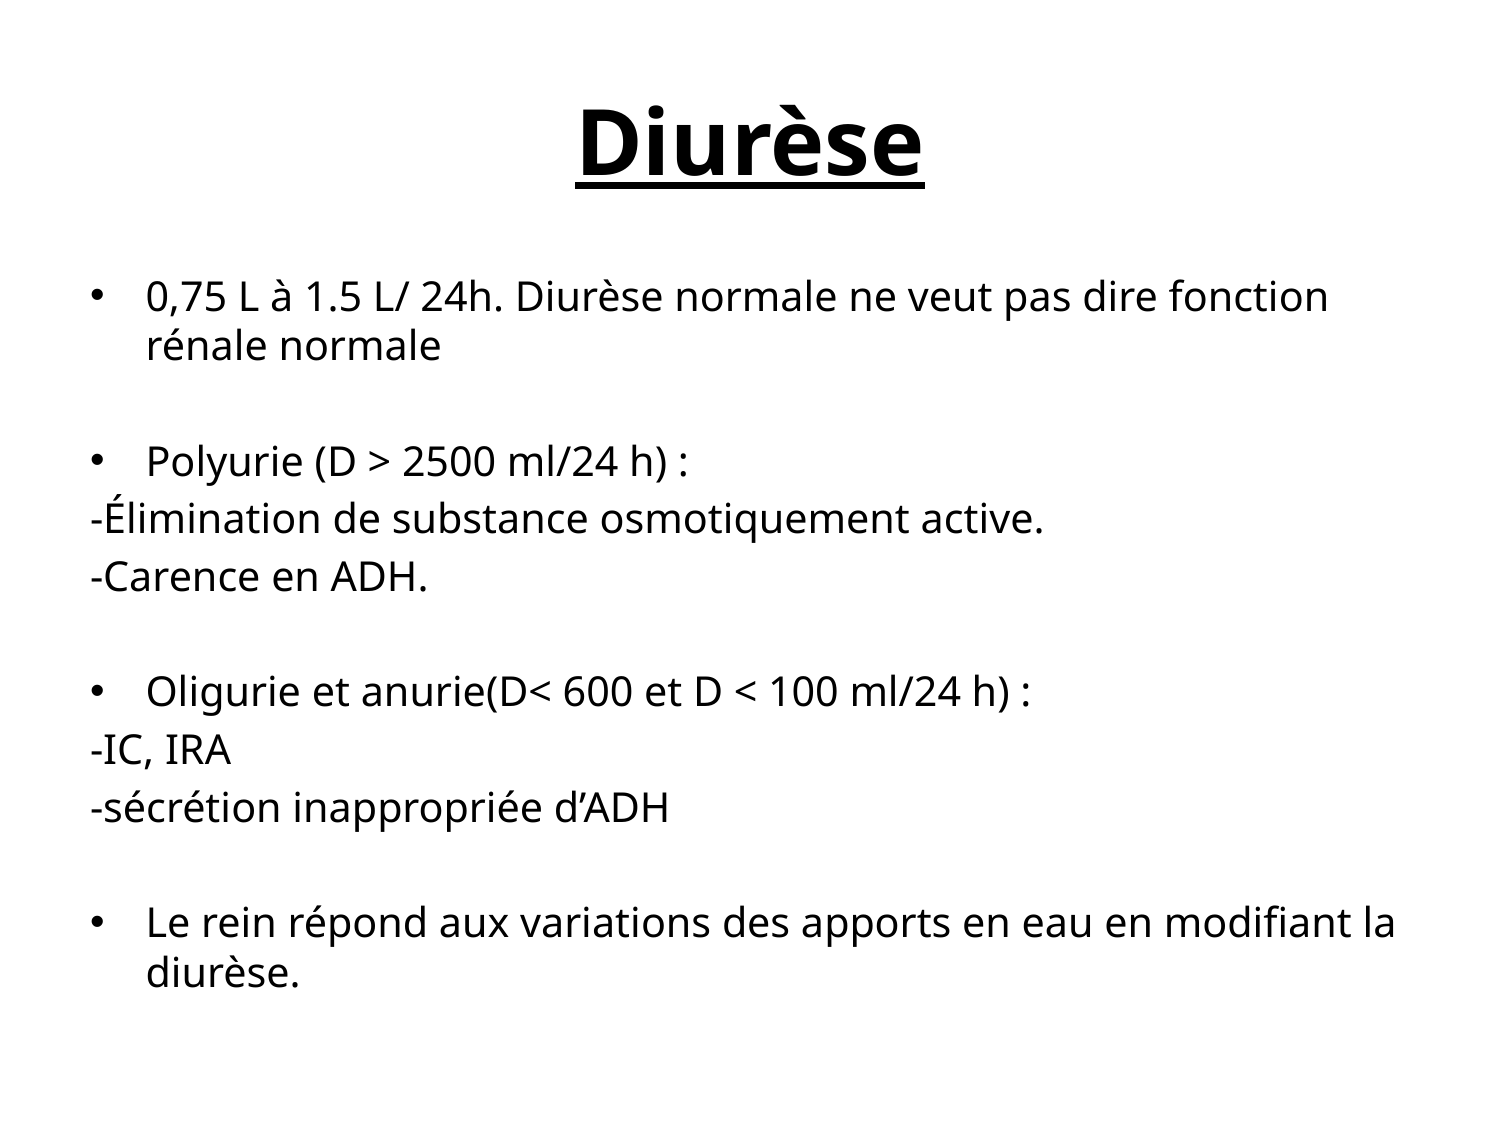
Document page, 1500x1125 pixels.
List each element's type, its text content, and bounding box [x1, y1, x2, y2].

title Diurèse [75, 45, 1425, 233]
list 0,75 L à 1.5 L/ 24h. Diurèse normale ne veut pas dire fonction rénale normale Polyurie (D > 2500 ml/24 h) : -Élimination de substance osmotiquement active. -Carence en ADH. Oligurie et anurie(D< 600 et D < 100 ml/24 h) : -IC, IRA -sécrétion inappropriée d’ADH Le rein répond aux variations des apports en eau en modifiant la diurèse. [75, 262, 1425, 1005]
